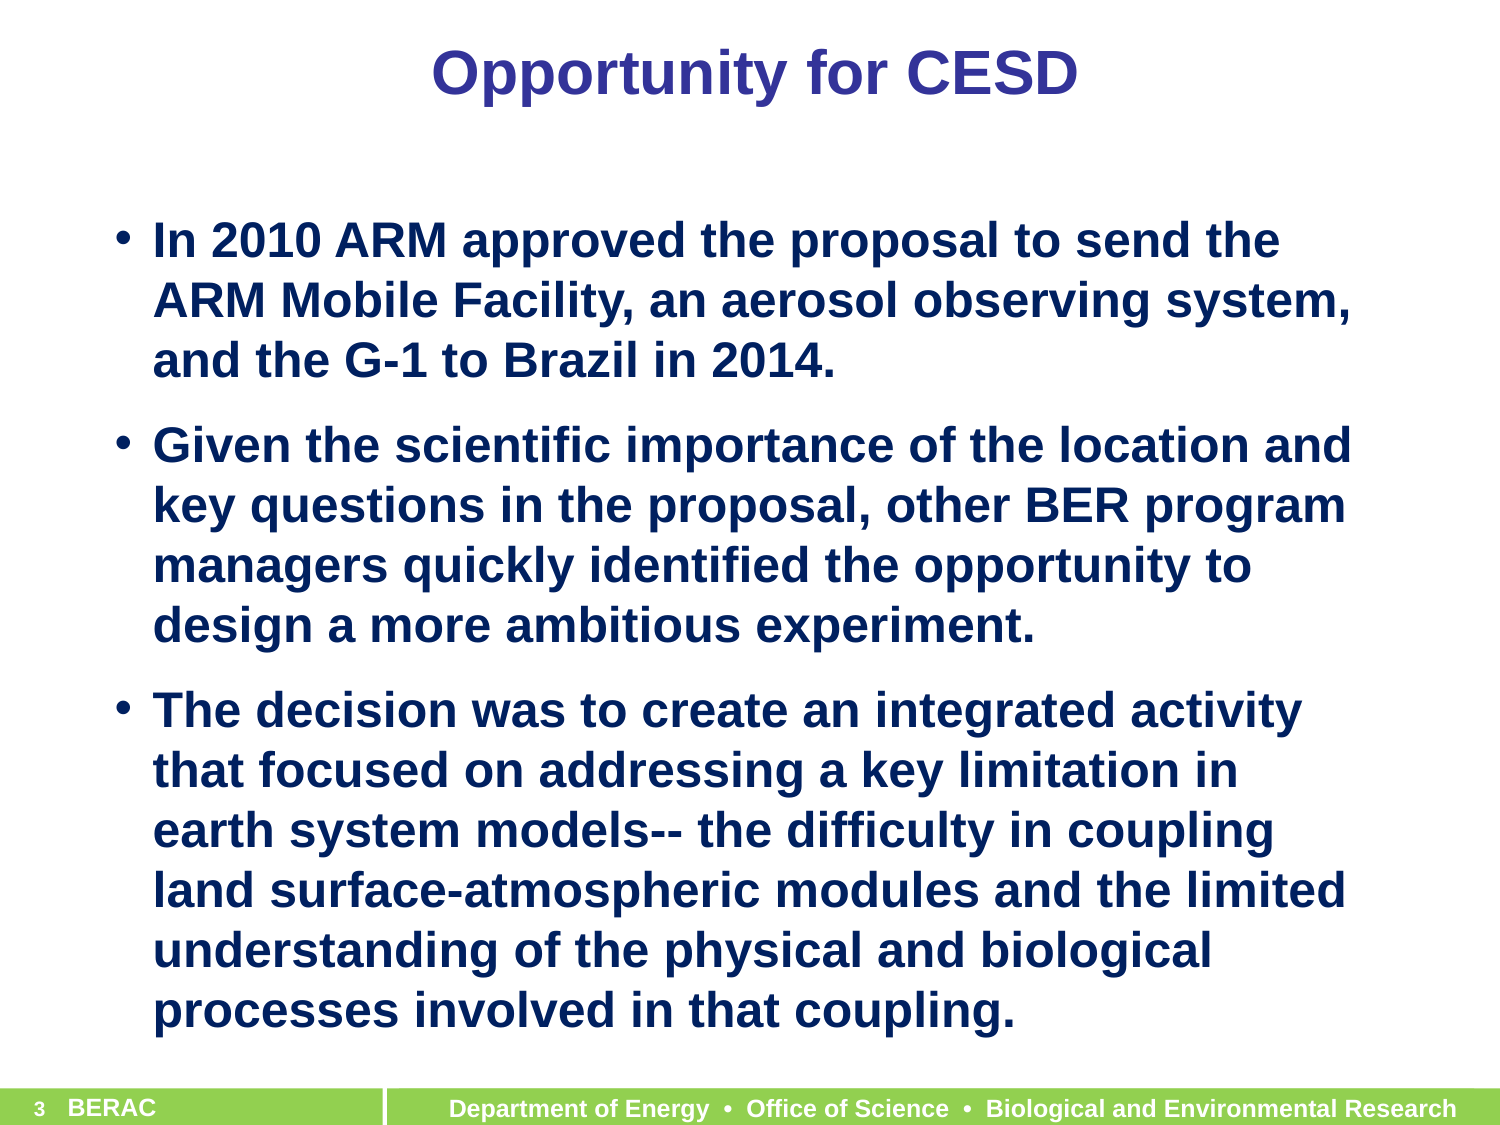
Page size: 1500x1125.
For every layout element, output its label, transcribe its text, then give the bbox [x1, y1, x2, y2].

text_box In 2010 ARM approved the proposal to send the ARM Mobile Facility, an aerosol observing system, and the G-1 to Brazil in 2014. Given the scientific importance of the location and key questions in the proposal, other BER program managers quickly identified the opportunity to design a more ambitious experiment. The decision was to create an integrated activity that focused on addressing a key limitation in earth system models-- the difficulty in coupling land surface-atmospheric modules and the limited understanding of the physical and biological processes involved in that coupling. [99, 199, 1388, 1045]
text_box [0, 1087, 1500, 1125]
text_box Opportunity for CESD [49, 24, 1463, 115]
